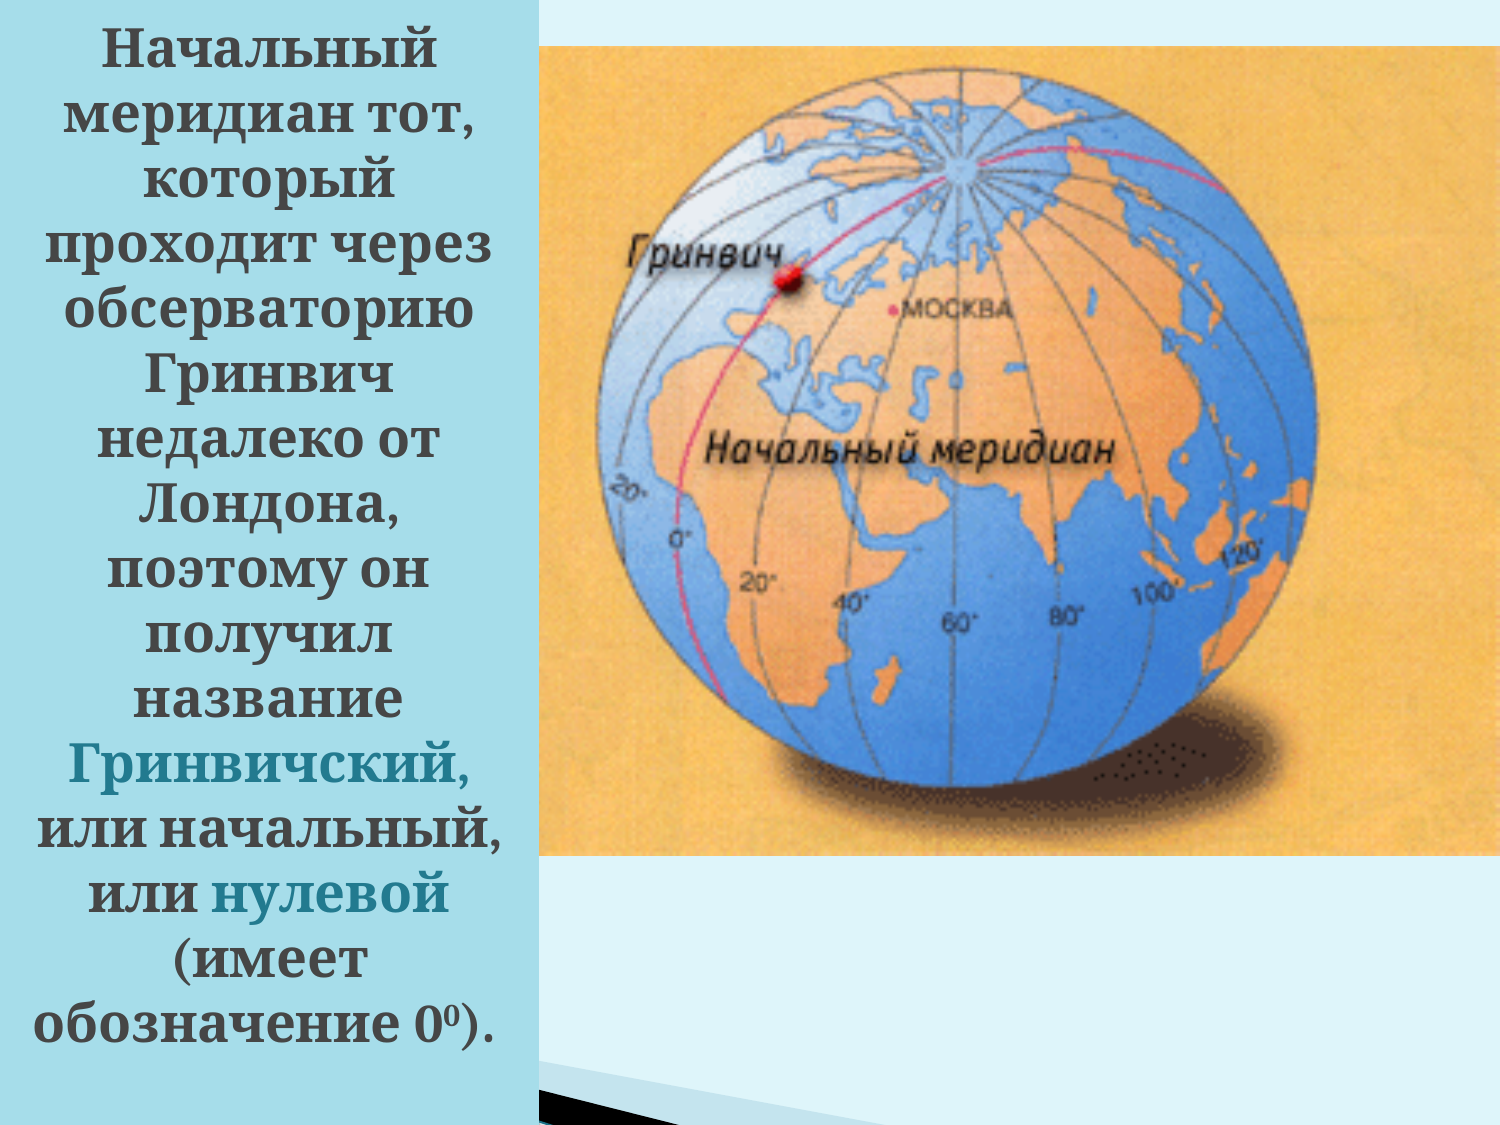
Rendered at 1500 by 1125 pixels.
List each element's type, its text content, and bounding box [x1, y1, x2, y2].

title Начальный меридиан тот, который проходит через обсерваторию Гринвич недалеко от Лондона, поэтому он получил название Гринвичский, или начальный, или нулевой (имеет обозначение 00). [0, 0, 539, 1125]
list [421, 46, 1500, 856]
